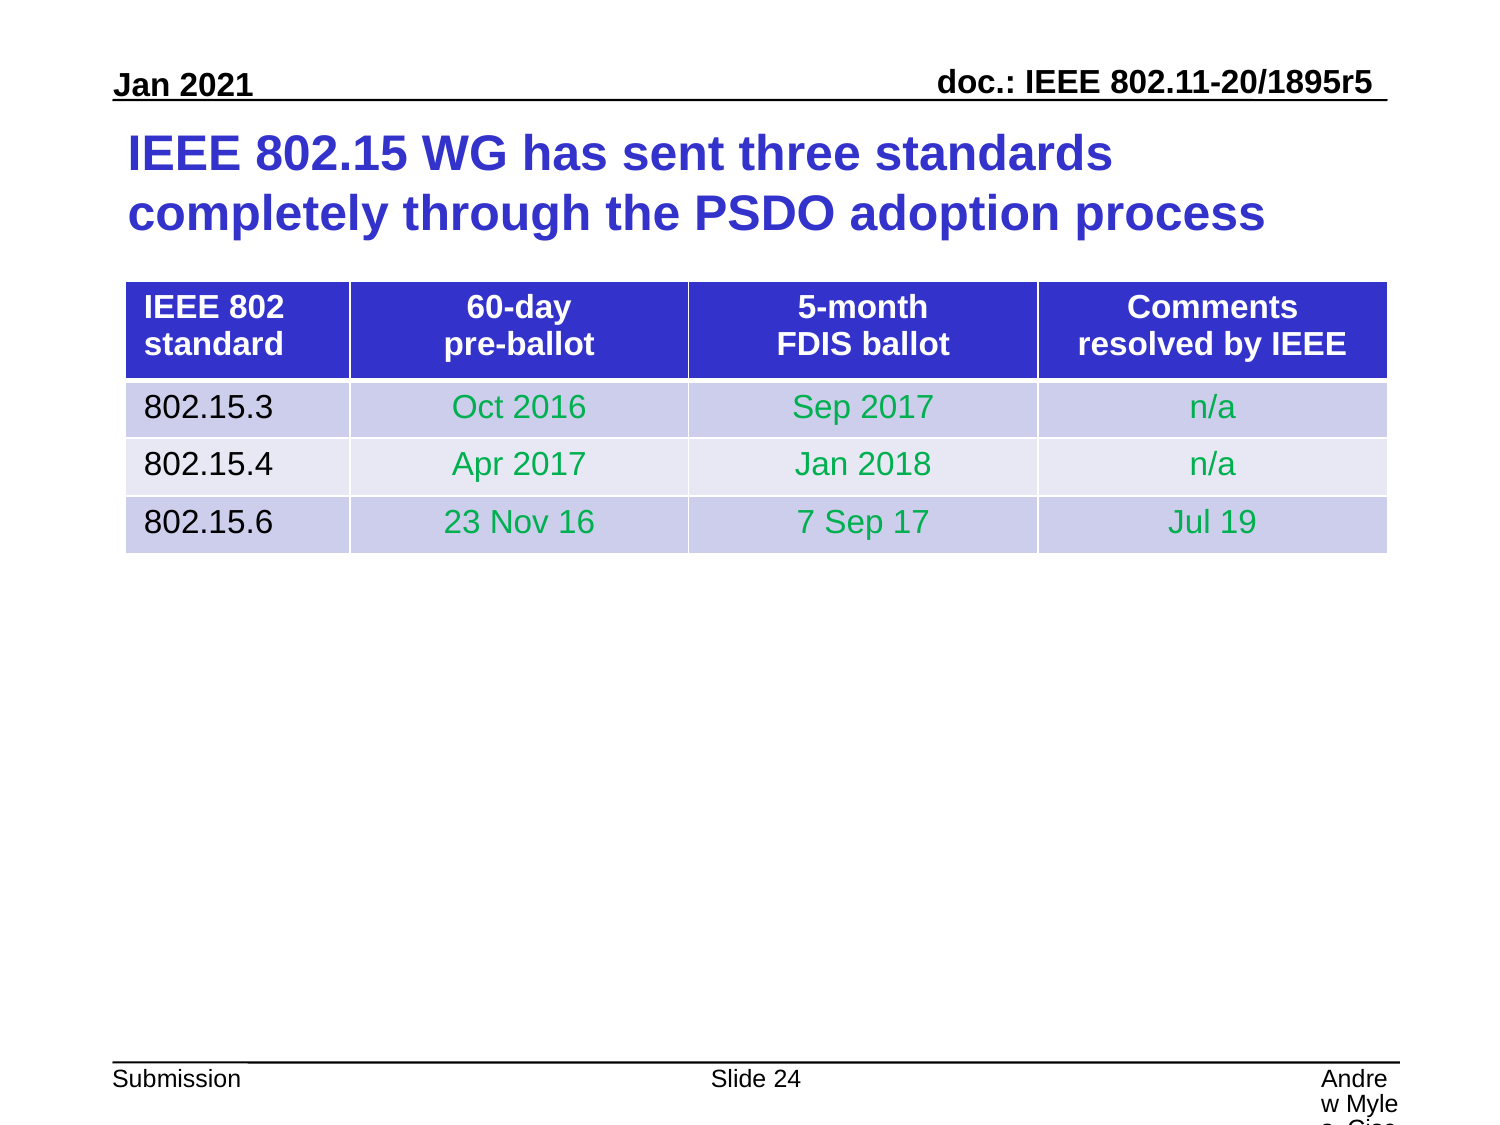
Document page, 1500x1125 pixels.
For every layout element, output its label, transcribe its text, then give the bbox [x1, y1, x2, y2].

slide_number Slide 24 [709, 1061, 803, 1093]
table_cell Jan 2018 [689, 439, 1037, 495]
table_cell 7 Sep 17 [689, 497, 1037, 553]
title IEEE 802.15 WG has sent three standards completely through the PSDO adoption process [112, 112, 1388, 288]
table_cell Sep 2017 [689, 383, 1037, 437]
footer Andrew Myles, Cisco [1320, 1061, 1402, 1093]
table_cell 23 Nov 16 [351, 497, 688, 553]
table_header 5-month FDIS ballot [689, 282, 1037, 378]
table_cell n/a [1039, 383, 1387, 437]
table_header 60-day pre-ballot [351, 282, 688, 378]
table_cell 802.15.3 [126, 383, 349, 437]
table_header Comments resolved by IEEE [1039, 282, 1387, 378]
table_cell n/a [1039, 439, 1387, 495]
table_cell Oct 2016 [351, 383, 688, 437]
table_cell Jul 19 [1039, 497, 1387, 553]
table_cell Apr 2017 [351, 439, 688, 495]
table_cell 802.15.6 [126, 497, 349, 553]
table_header IEEE 802 standard [126, 282, 349, 378]
table_cell 802.15.4 [126, 439, 349, 495]
